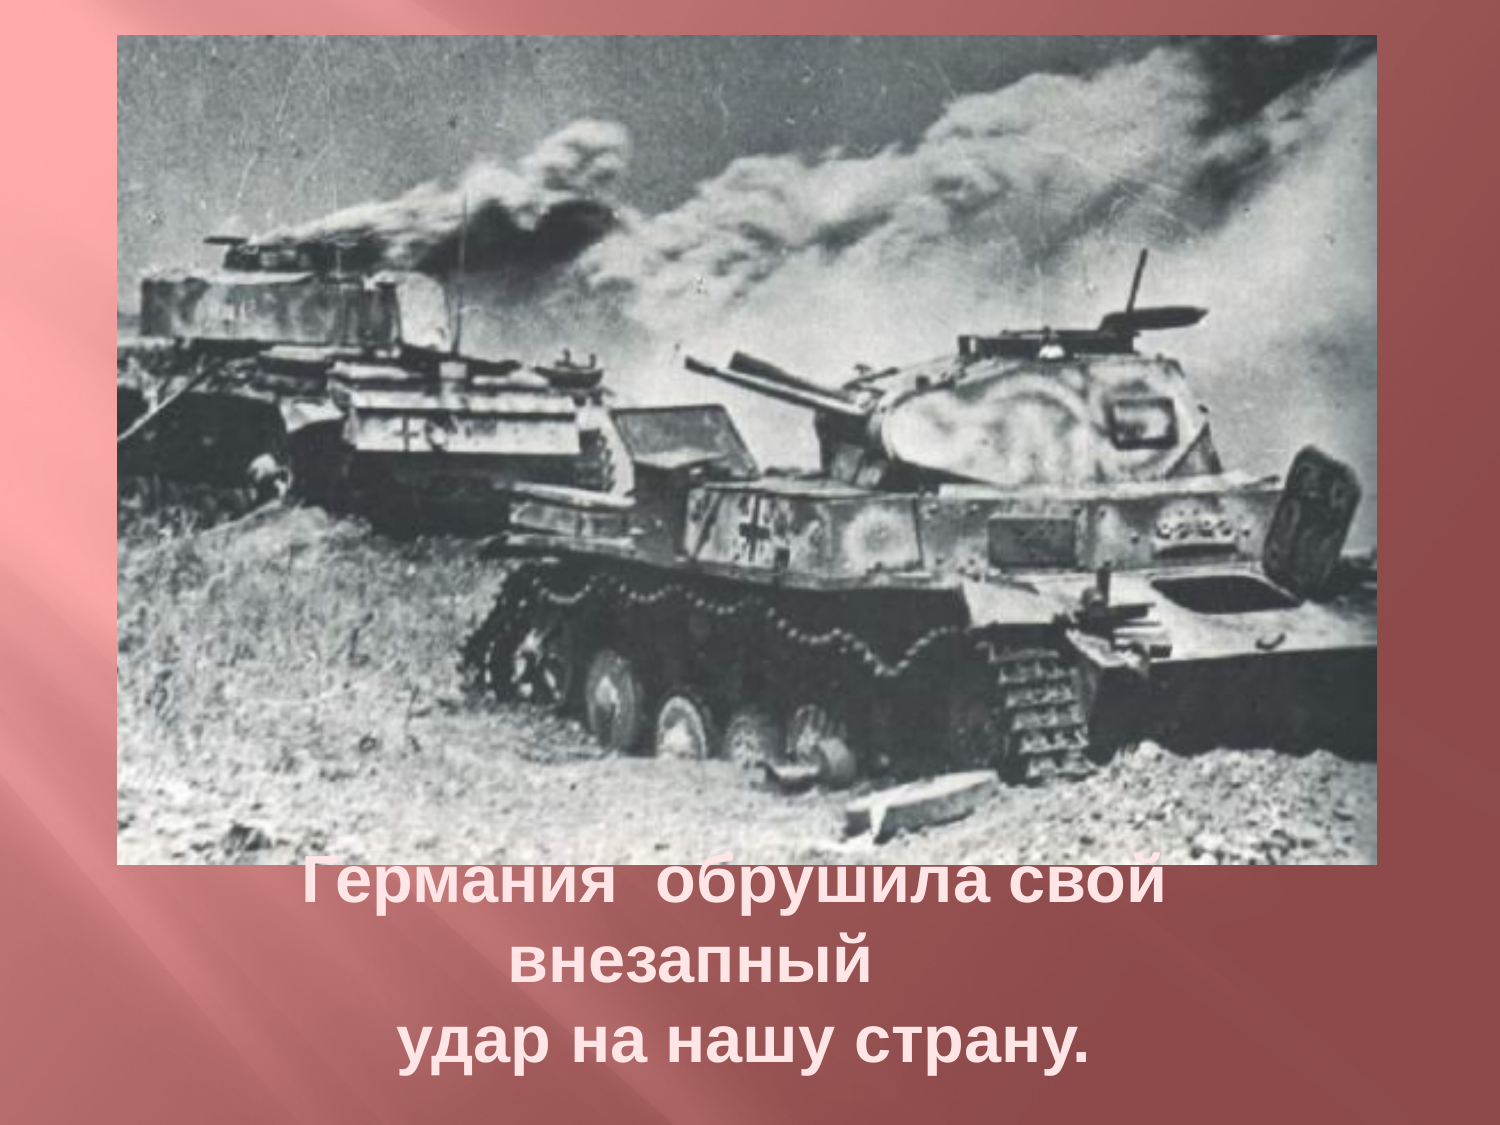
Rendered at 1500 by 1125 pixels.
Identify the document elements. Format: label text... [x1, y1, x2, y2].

picture [116, 34, 1377, 865]
text_box Германия обрушила свой внезапный удар на нашу страну. [49, 868, 1332, 1124]
